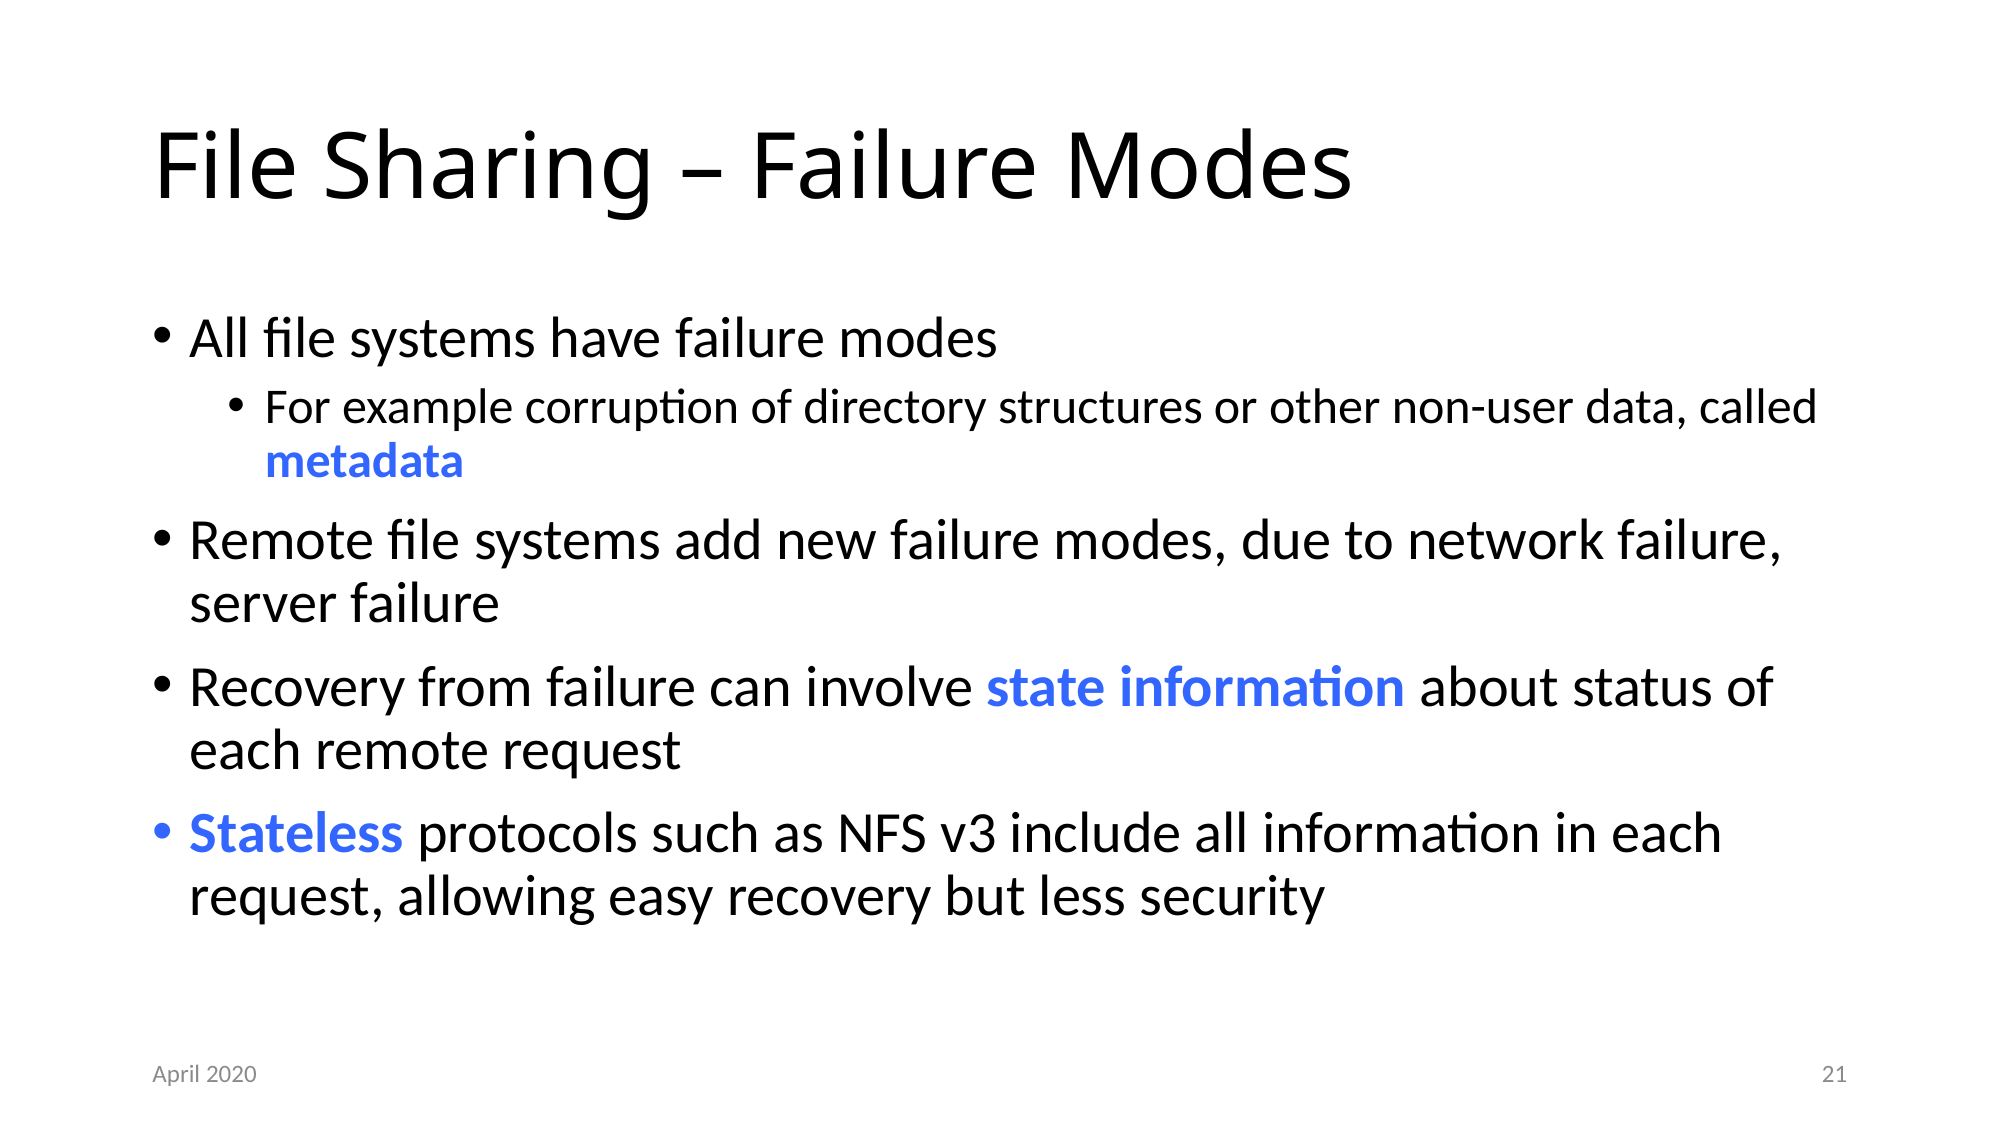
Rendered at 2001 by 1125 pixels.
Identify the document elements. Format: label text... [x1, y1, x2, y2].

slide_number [137, 1042, 588, 1103]
slide_number 21 [1412, 1042, 1863, 1103]
list All file systems have failure modes For example corruption of directory structures or other non-user data, called metadata Remote file systems add new failure modes, due to network failure, server failure Recovery from failure can involve state information about status of each remote request Stateless protocols such as NFS v3 include all information in each request, allowing easy recovery but less security [137, 299, 1863, 1014]
title File Sharing – Failure Modes [137, 59, 1863, 278]
